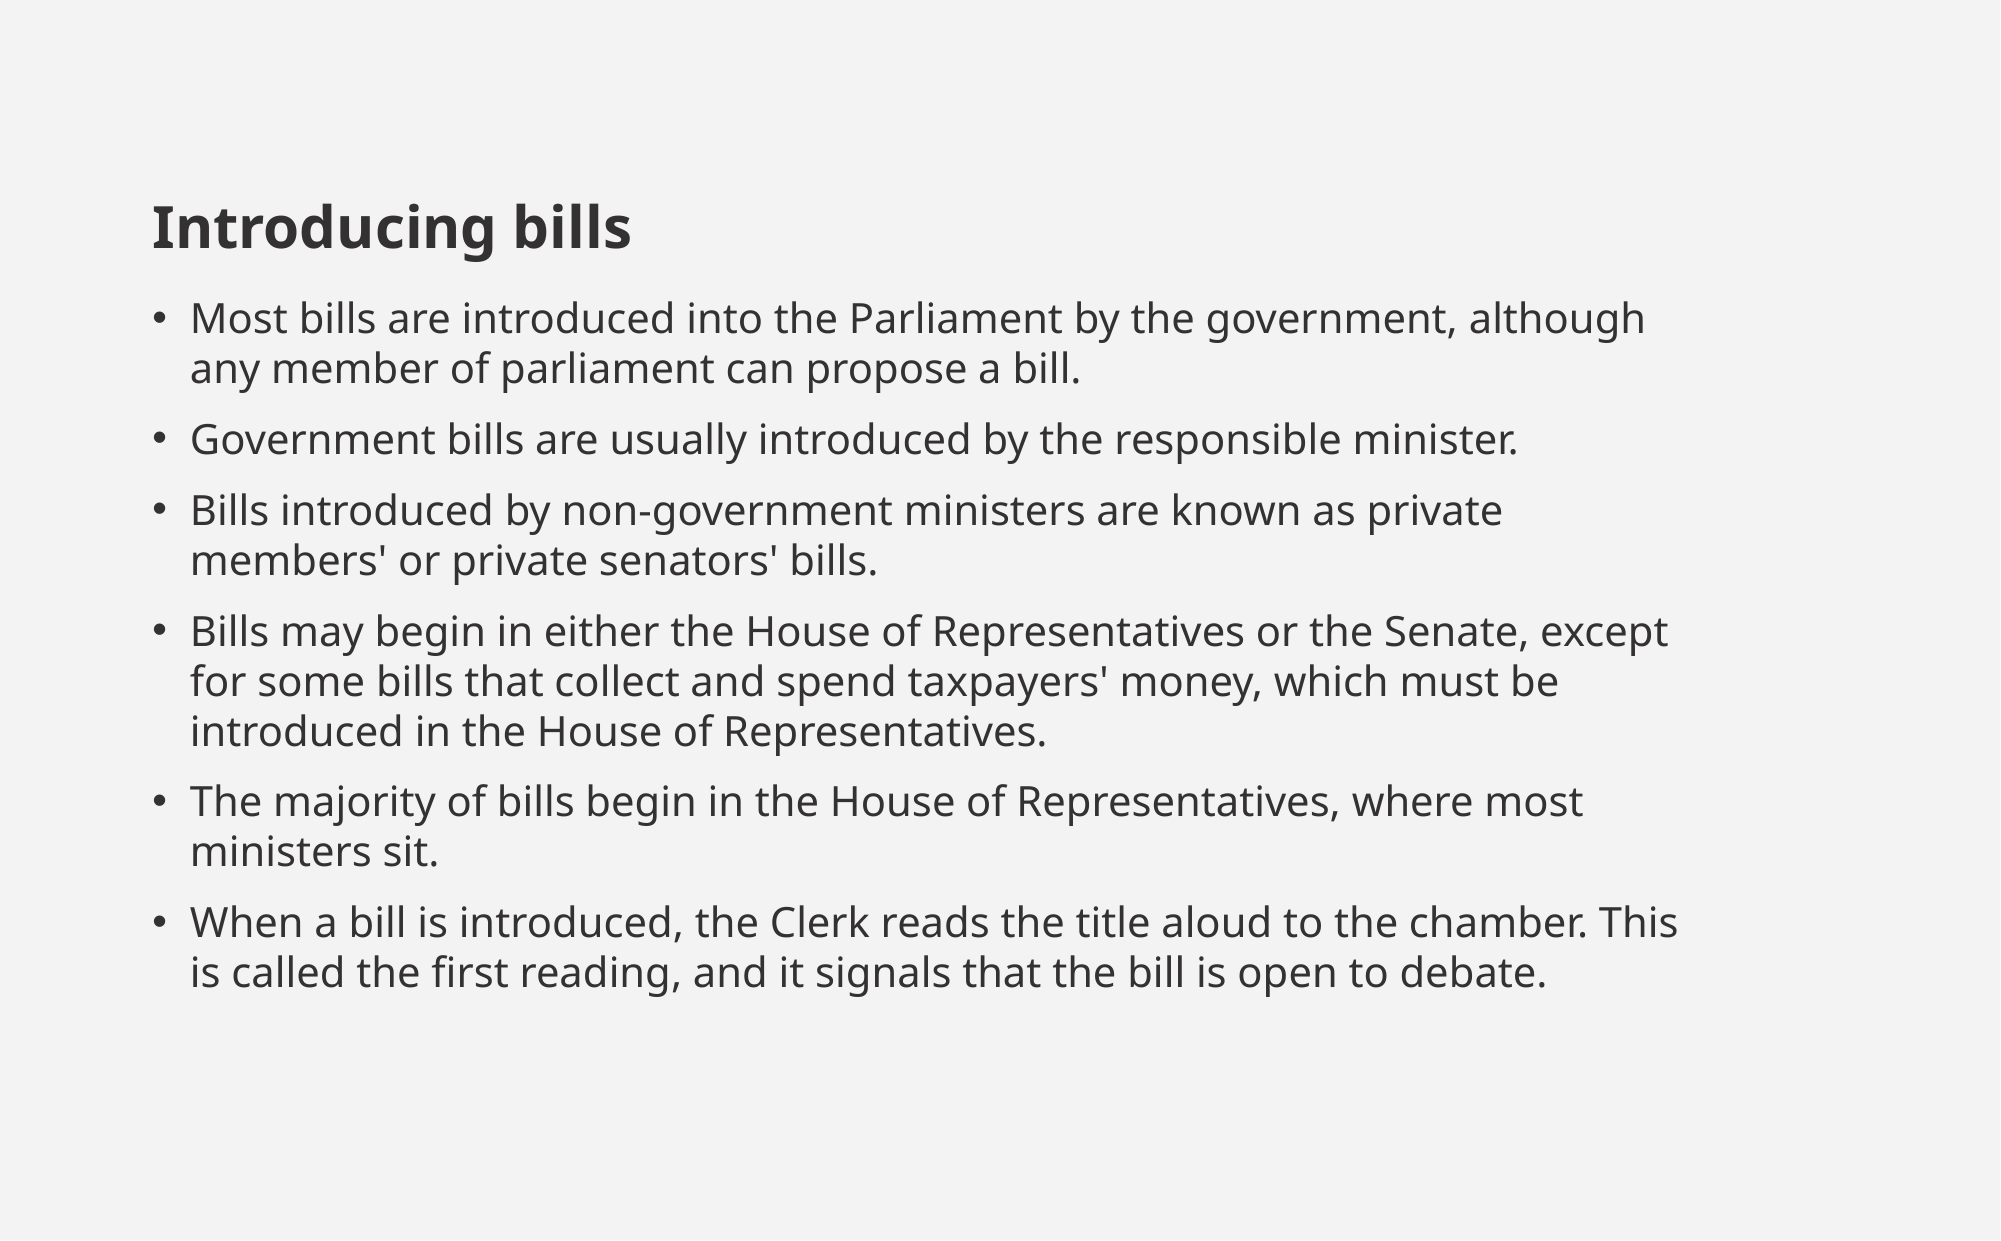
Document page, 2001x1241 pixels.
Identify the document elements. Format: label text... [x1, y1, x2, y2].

title Introducing bills [137, 190, 1863, 253]
list Most bills are introduced into the Parliament by the government, although any member of parliament can propose a bill. Government bills are usually introduced by the responsible minister. Bills introduced by non-government ministers are known as private members' or private senators' bills. Bills may begin in either the House of Representatives or the Senate, except for some bills that collect and spend taxpayers' money, which must be introduced in the House of Representatives. The majority of bills begin in the House of Representatives, where most ministers sit. When a bill is introduced, the Clerk reads the title aloud to the chamber. This is called the first reading, and it signals that the bill is open to debate. [137, 284, 1706, 1224]
